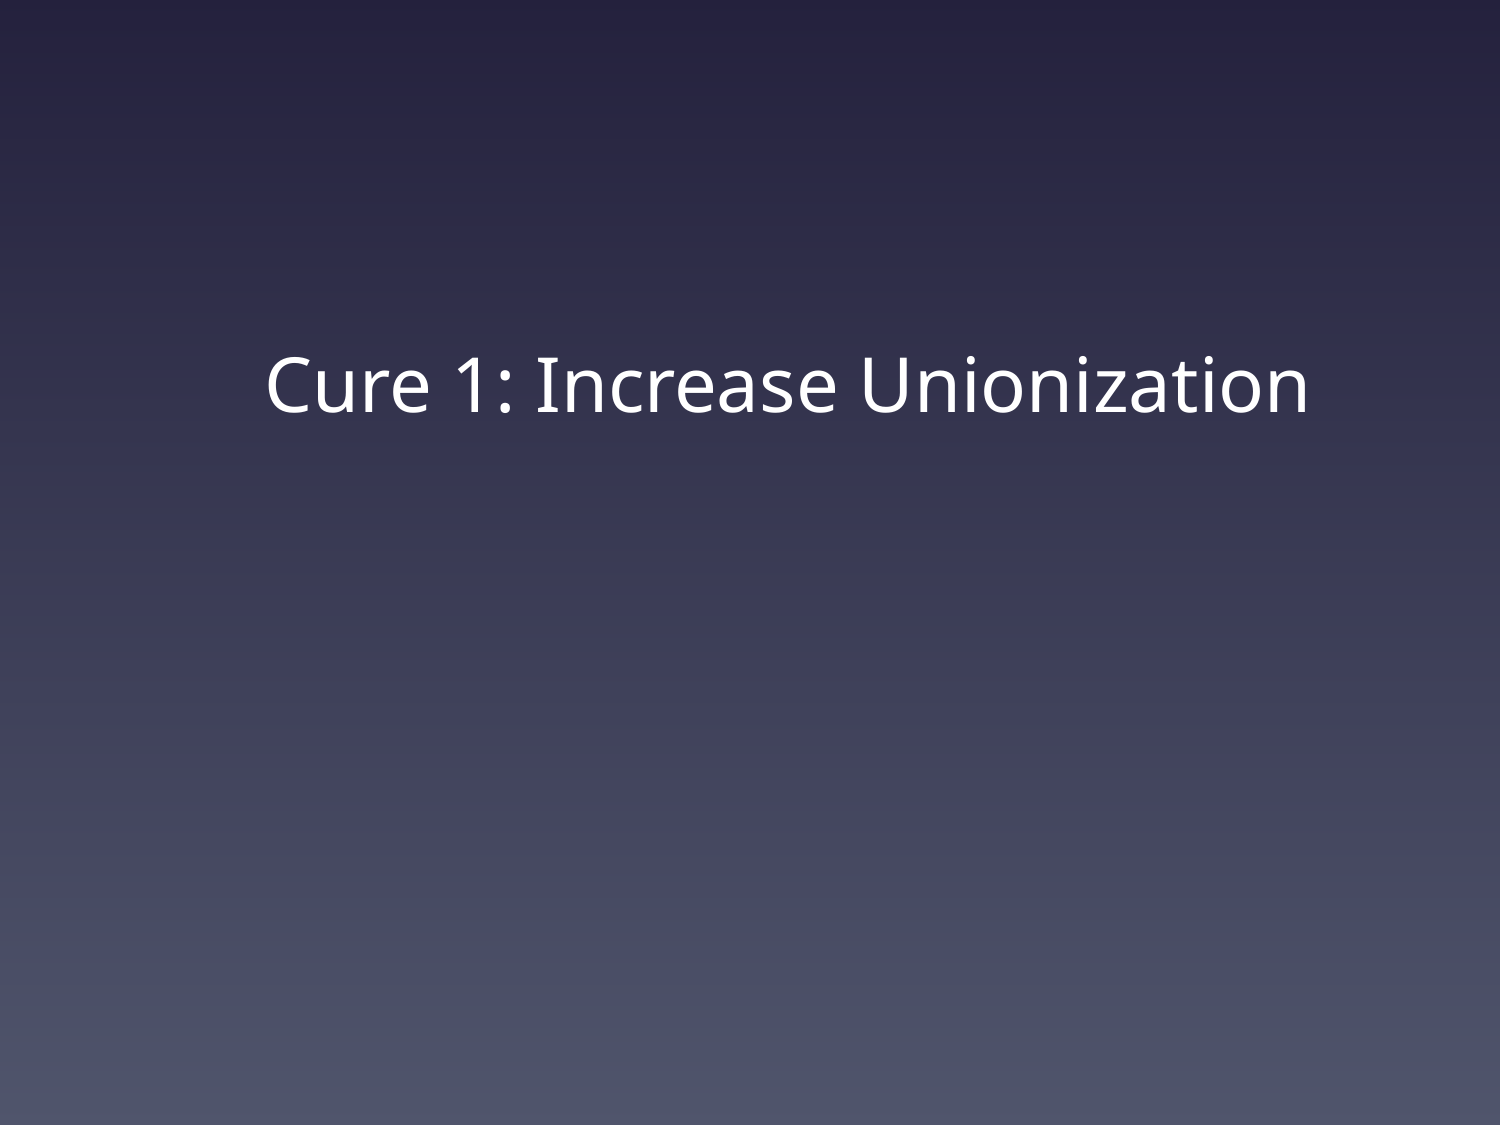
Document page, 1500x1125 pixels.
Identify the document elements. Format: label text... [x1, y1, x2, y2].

list Cure 1: Increase Unionization [101, 236, 1377, 483]
